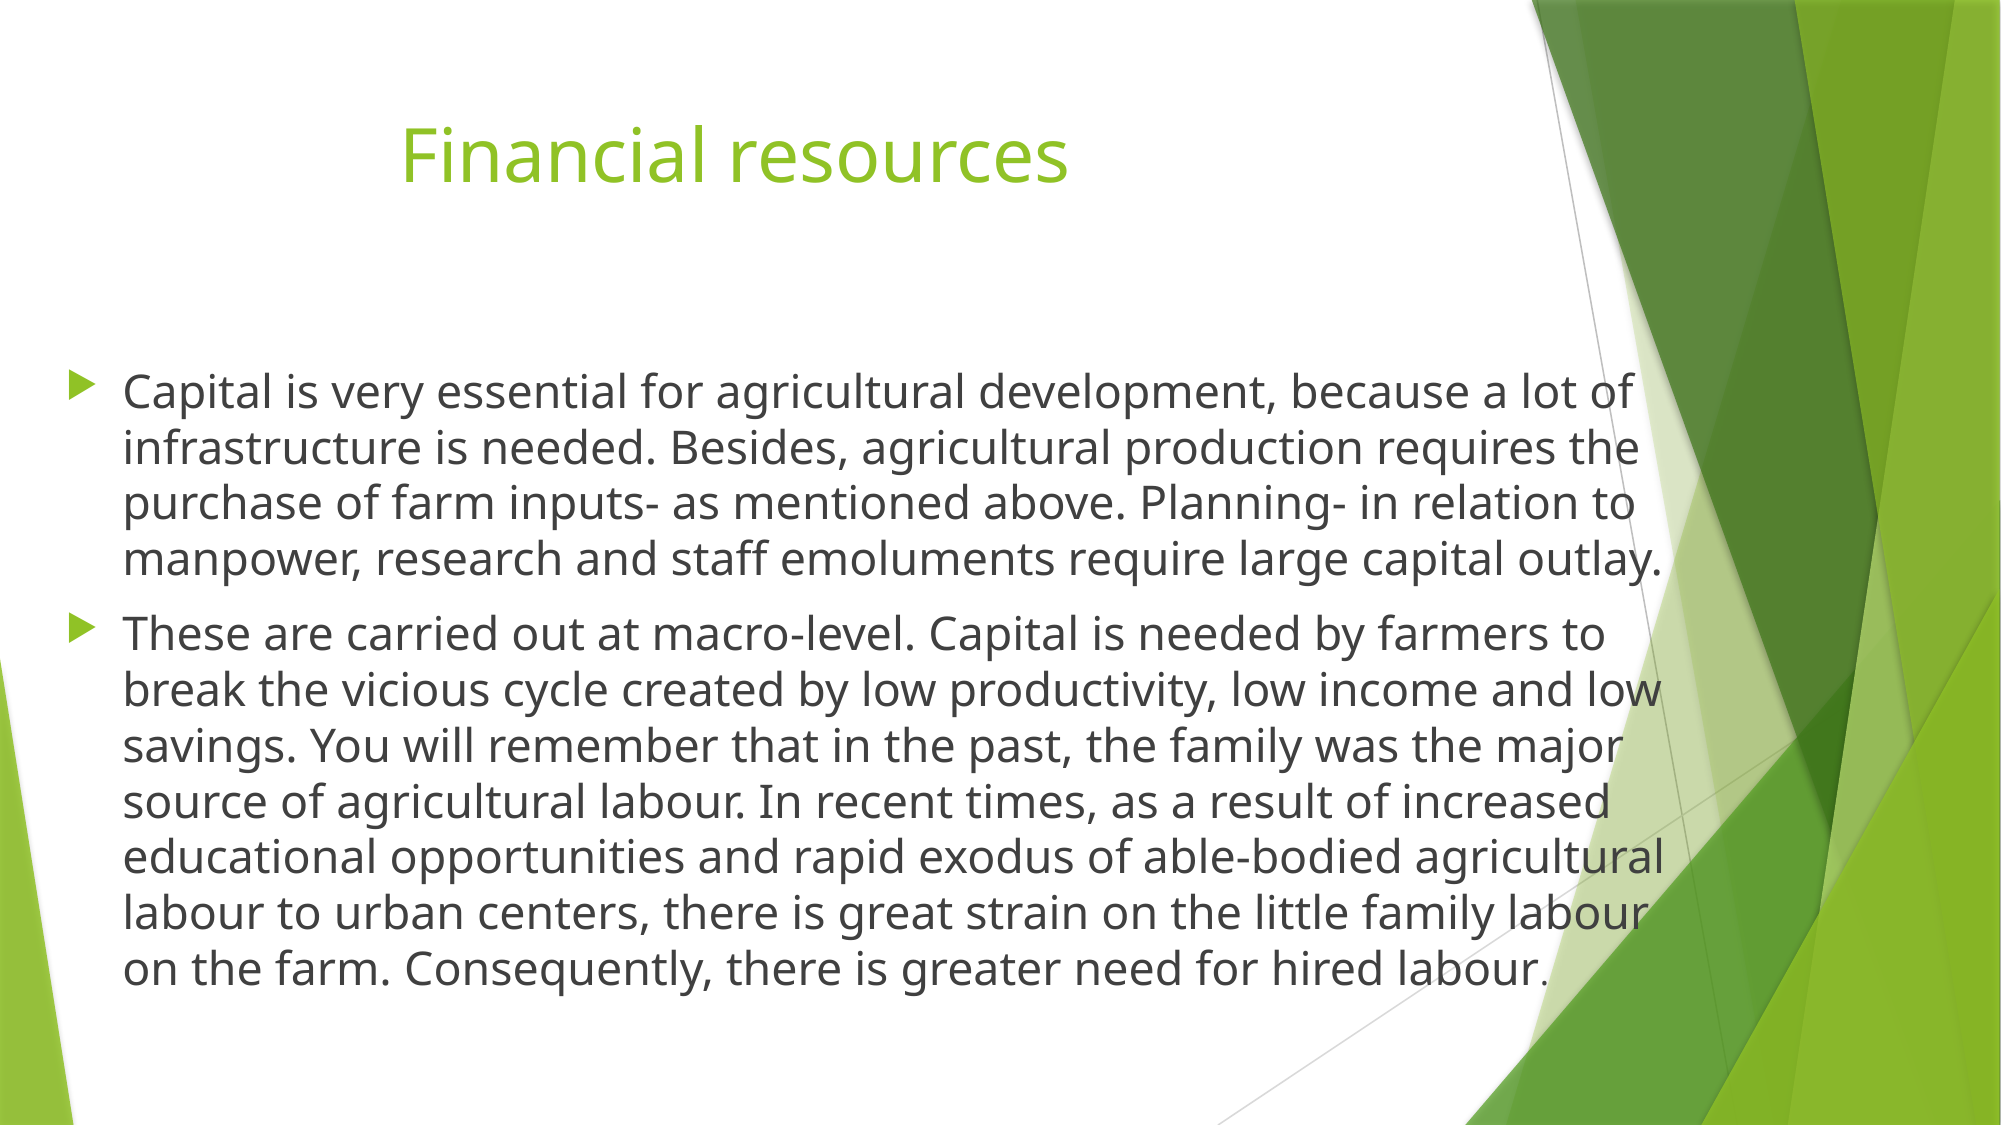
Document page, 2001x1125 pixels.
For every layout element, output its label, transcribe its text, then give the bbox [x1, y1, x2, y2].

list Capital is very essential for agricultural development, because a lot of infrastructure is needed. Besides, agricultural production requires the purchase of farm inputs- as mentioned above. Planning- in relation to manpower, research and staff emoluments require large capital outlay. These are carried out at macro-level. Capital is needed by farmers to break the vicious cycle created by low productivity, low income and low savings. You will remember that in the past, the family was the major source of agricultural labour. In recent times, as a result of increased educational opportunities and rapid exodus of able-bodied agricultural labour to urban centers, there is great strain on the little family labour on the farm. Consequently, there is greater need for hired labour. [50, 354, 1684, 1086]
title Financial resources [111, 99, 1522, 317]
